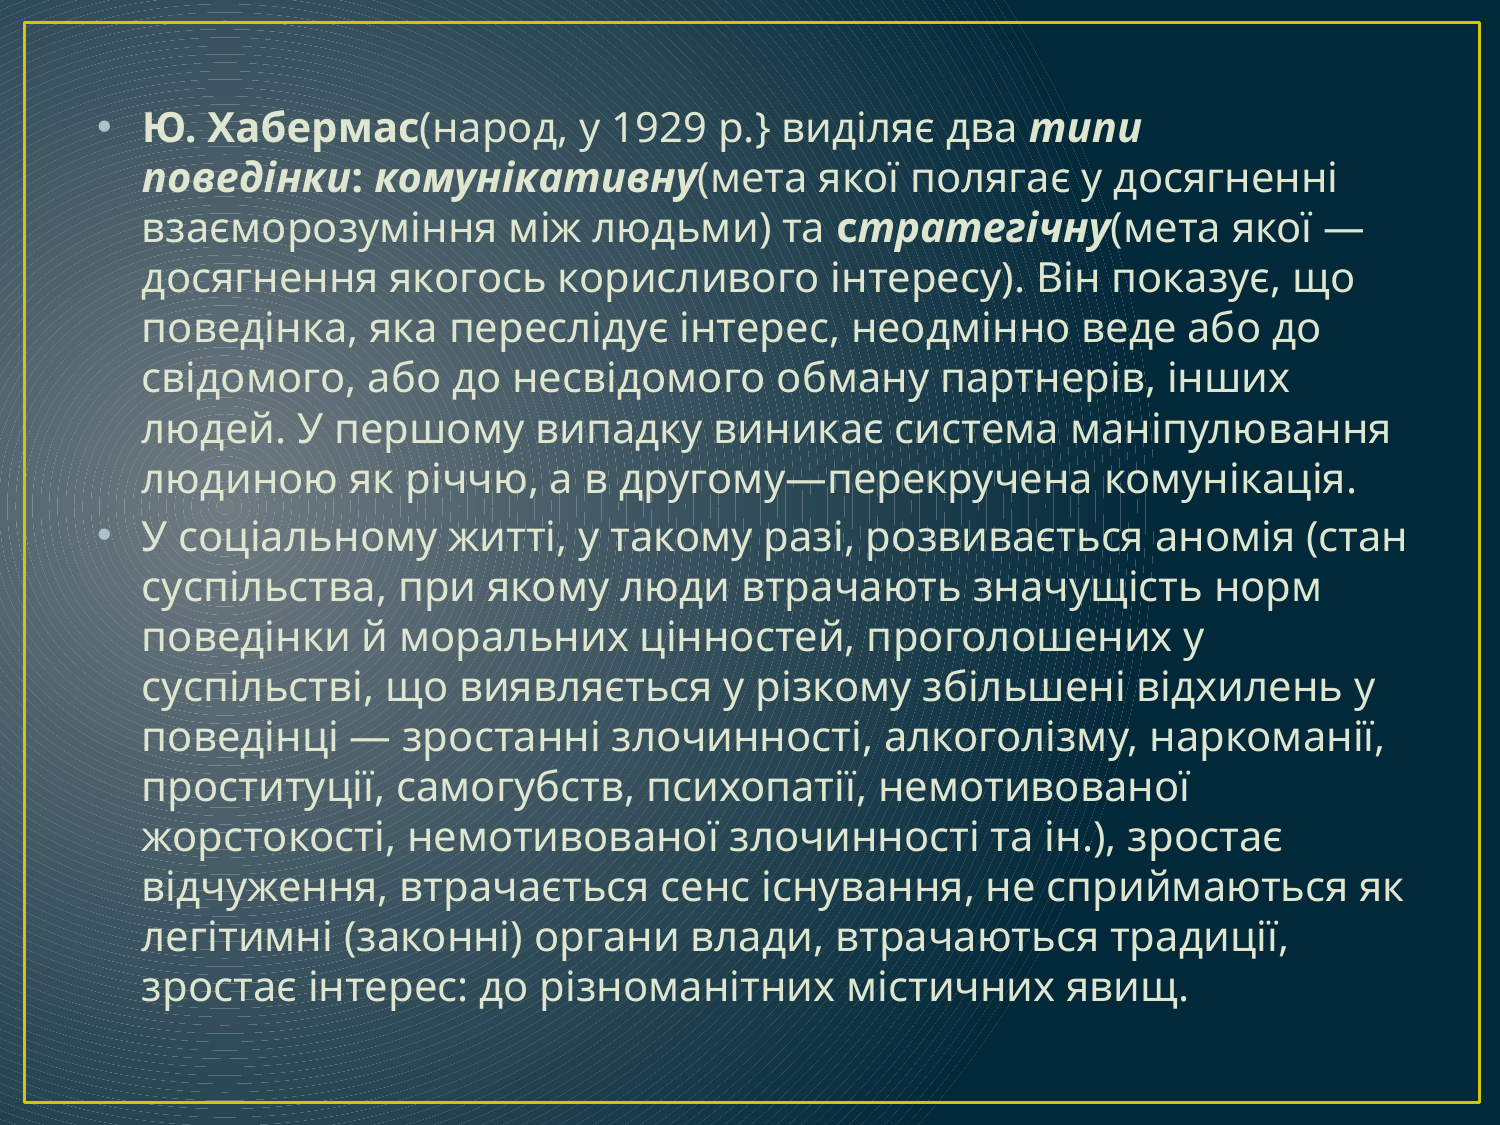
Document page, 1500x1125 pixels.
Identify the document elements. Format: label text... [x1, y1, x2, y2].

list Ю. Хабермас(народ, у 1929 р.} виділяє два типи поведінки: комунікативну(мета якої полягає у досягненні взаєморозуміння між людьми) та стратегічну(мета якої — досягнення якогось корисливого інтересу). Він показує, що поведін­ка, яка переслідує інтерес, неодмінно веде або до свідомого, або до несвідомого обману партнерів, інших людей. У першому випадку виникає система маніпулю­вання людиною як річчю, а в другому—перекручена комунікація. У соціальному житті, у такому разі, розвивається аномія (стан суспільства, при якому люди втрачають значущість норм поведінки й моральних цінностей, проголошених у суспільстві, що виявляється у різкому збільшені відхилень у поведінці — зростанні злочинності, алкоголізму, наркоманії, проституції, само­губств, психопатії, немотивованої жорстокості, немотивованої злочинності та ін.), зростає відчуження, втрачається сенс існування, не сприймаються як легітимні (законні) органи влади, втрачаються традиції, зростає інтерес: до різноманітних містичних явищ. [81, 93, 1426, 1006]
